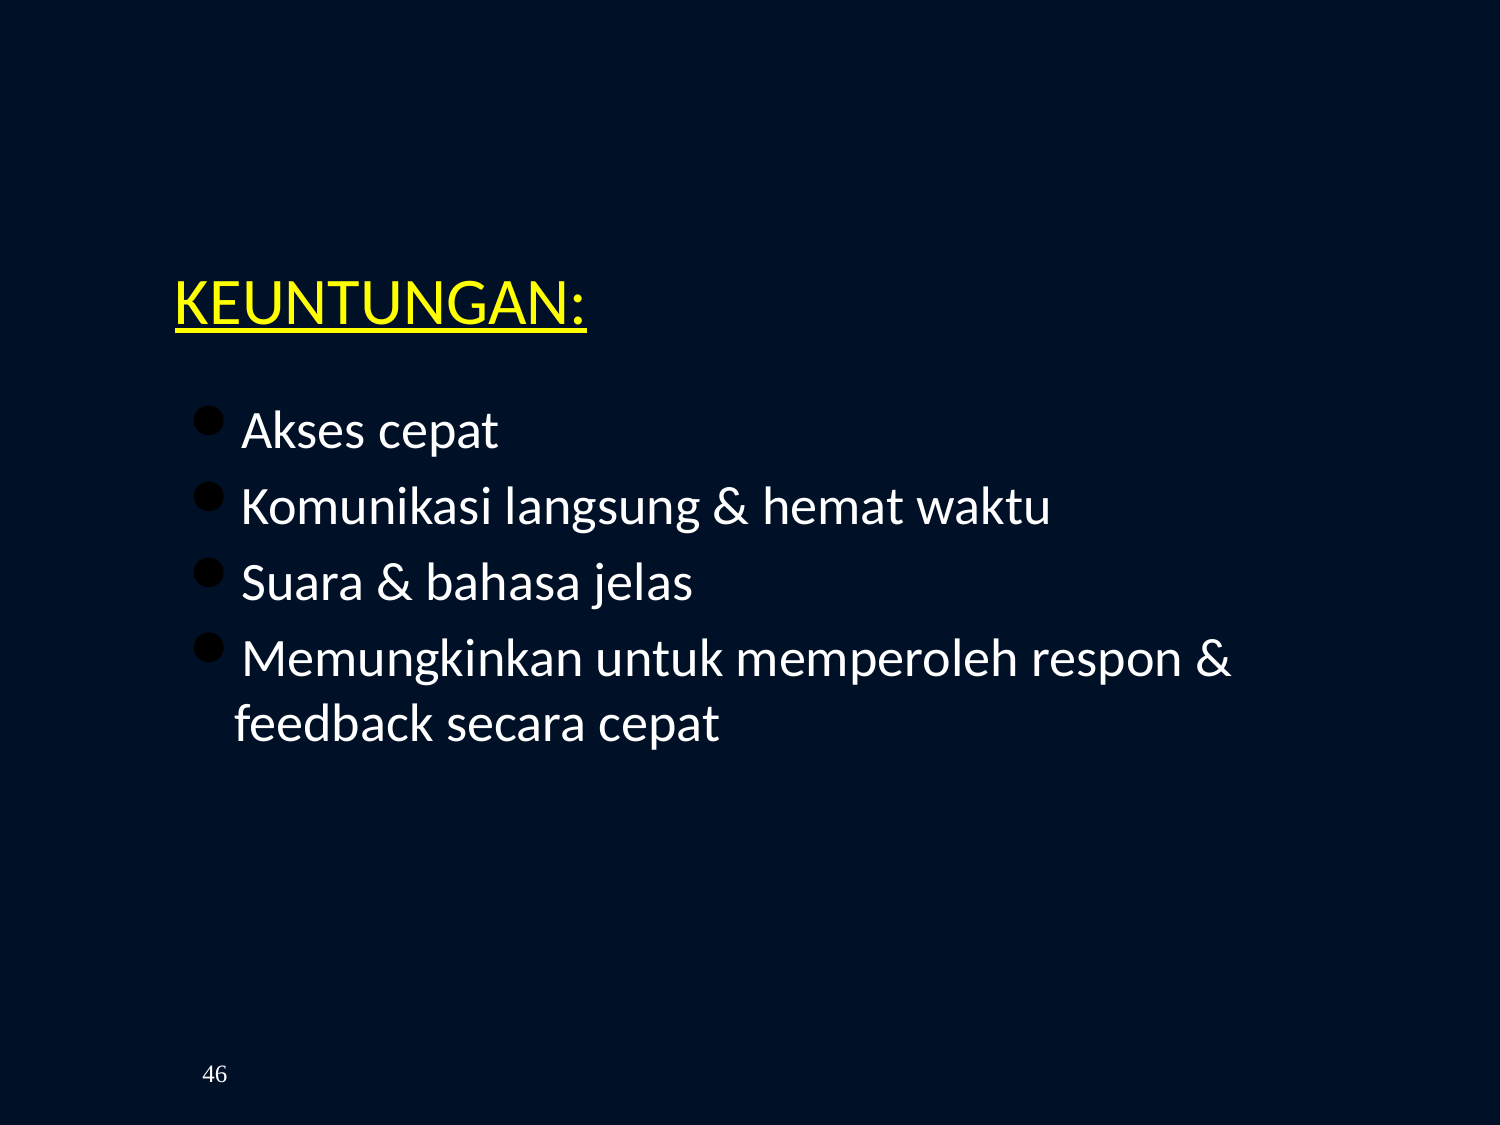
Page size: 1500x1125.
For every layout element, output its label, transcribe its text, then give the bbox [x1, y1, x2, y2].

text_box Akses cepat Komunikasi langsung & hemat waktu Suara & bahasa jelas Memungkinkan untuk memperoleh respon & feedback secara cepat [174, 387, 1313, 821]
text_box KEUNTUNGAN: [174, 224, 688, 338]
slide_number 46 [187, 1050, 994, 1096]
